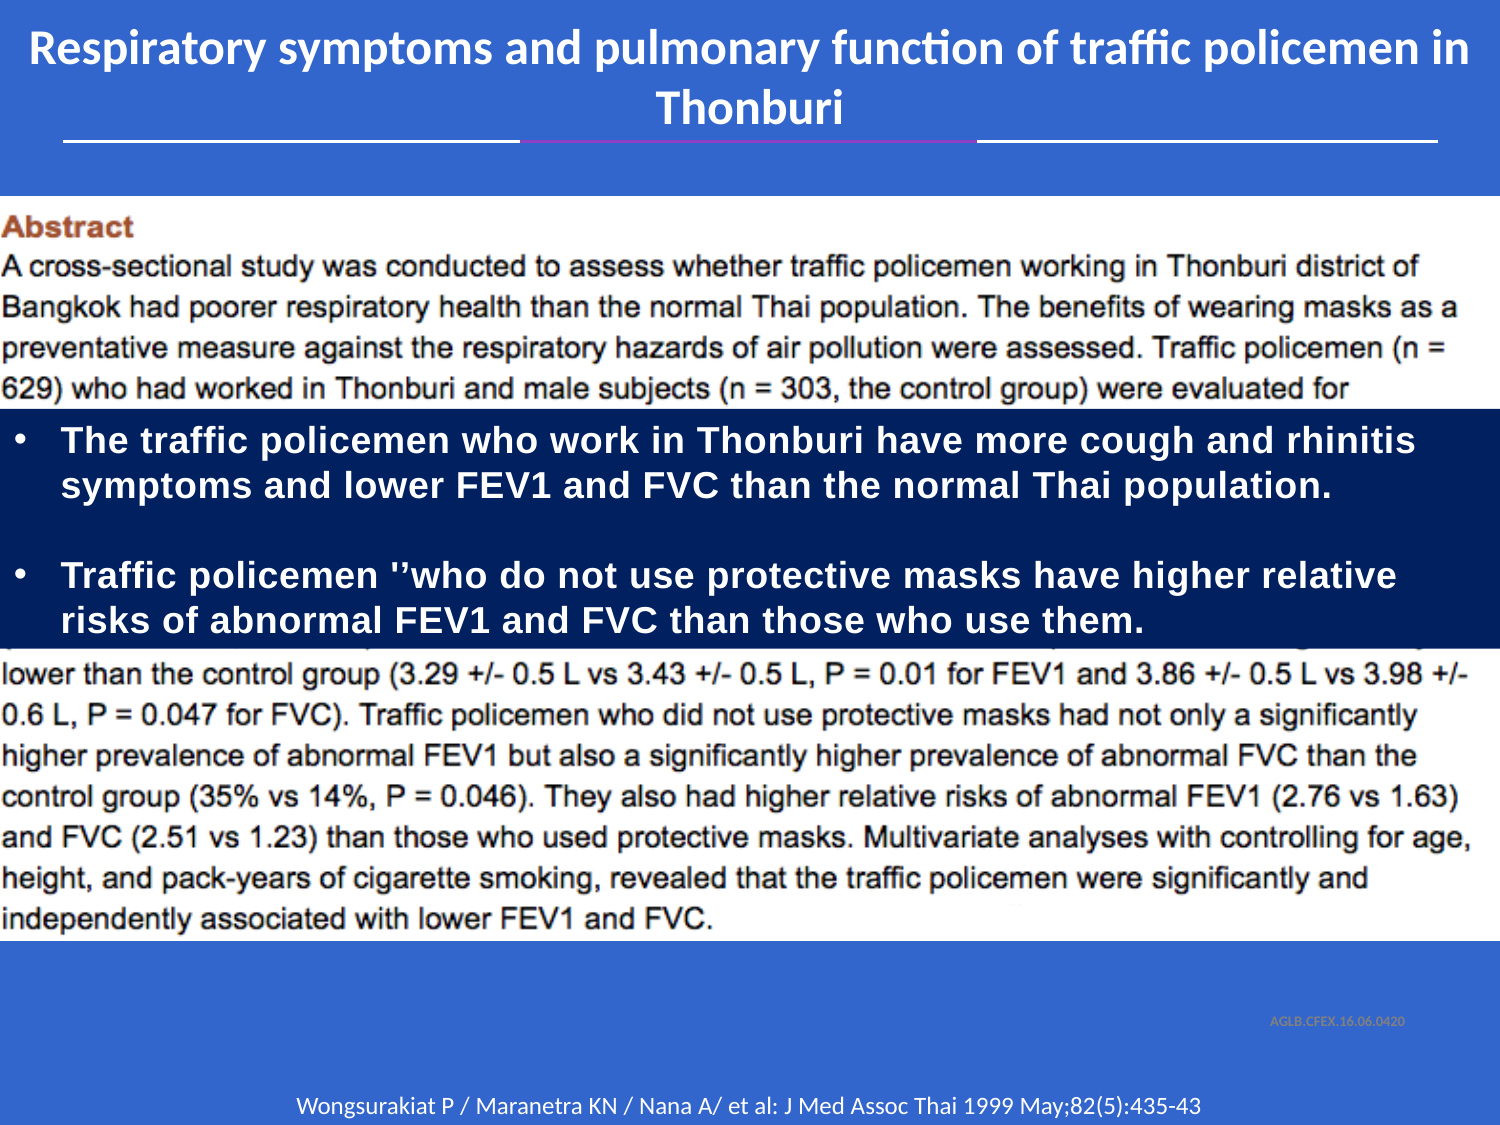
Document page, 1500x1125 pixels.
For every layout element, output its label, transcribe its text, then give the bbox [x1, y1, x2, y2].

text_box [0, 196, 1500, 941]
text_box Respiratory symptoms and pulmonary function of traffic policemen in Thonburi [0, 7, 1500, 142]
text_box Wongsurakiat P / Maranetra KN / Nana A/ et al: J Med Assoc Thai 1999 May;82(5):435-43 [0, 1082, 1500, 1125]
